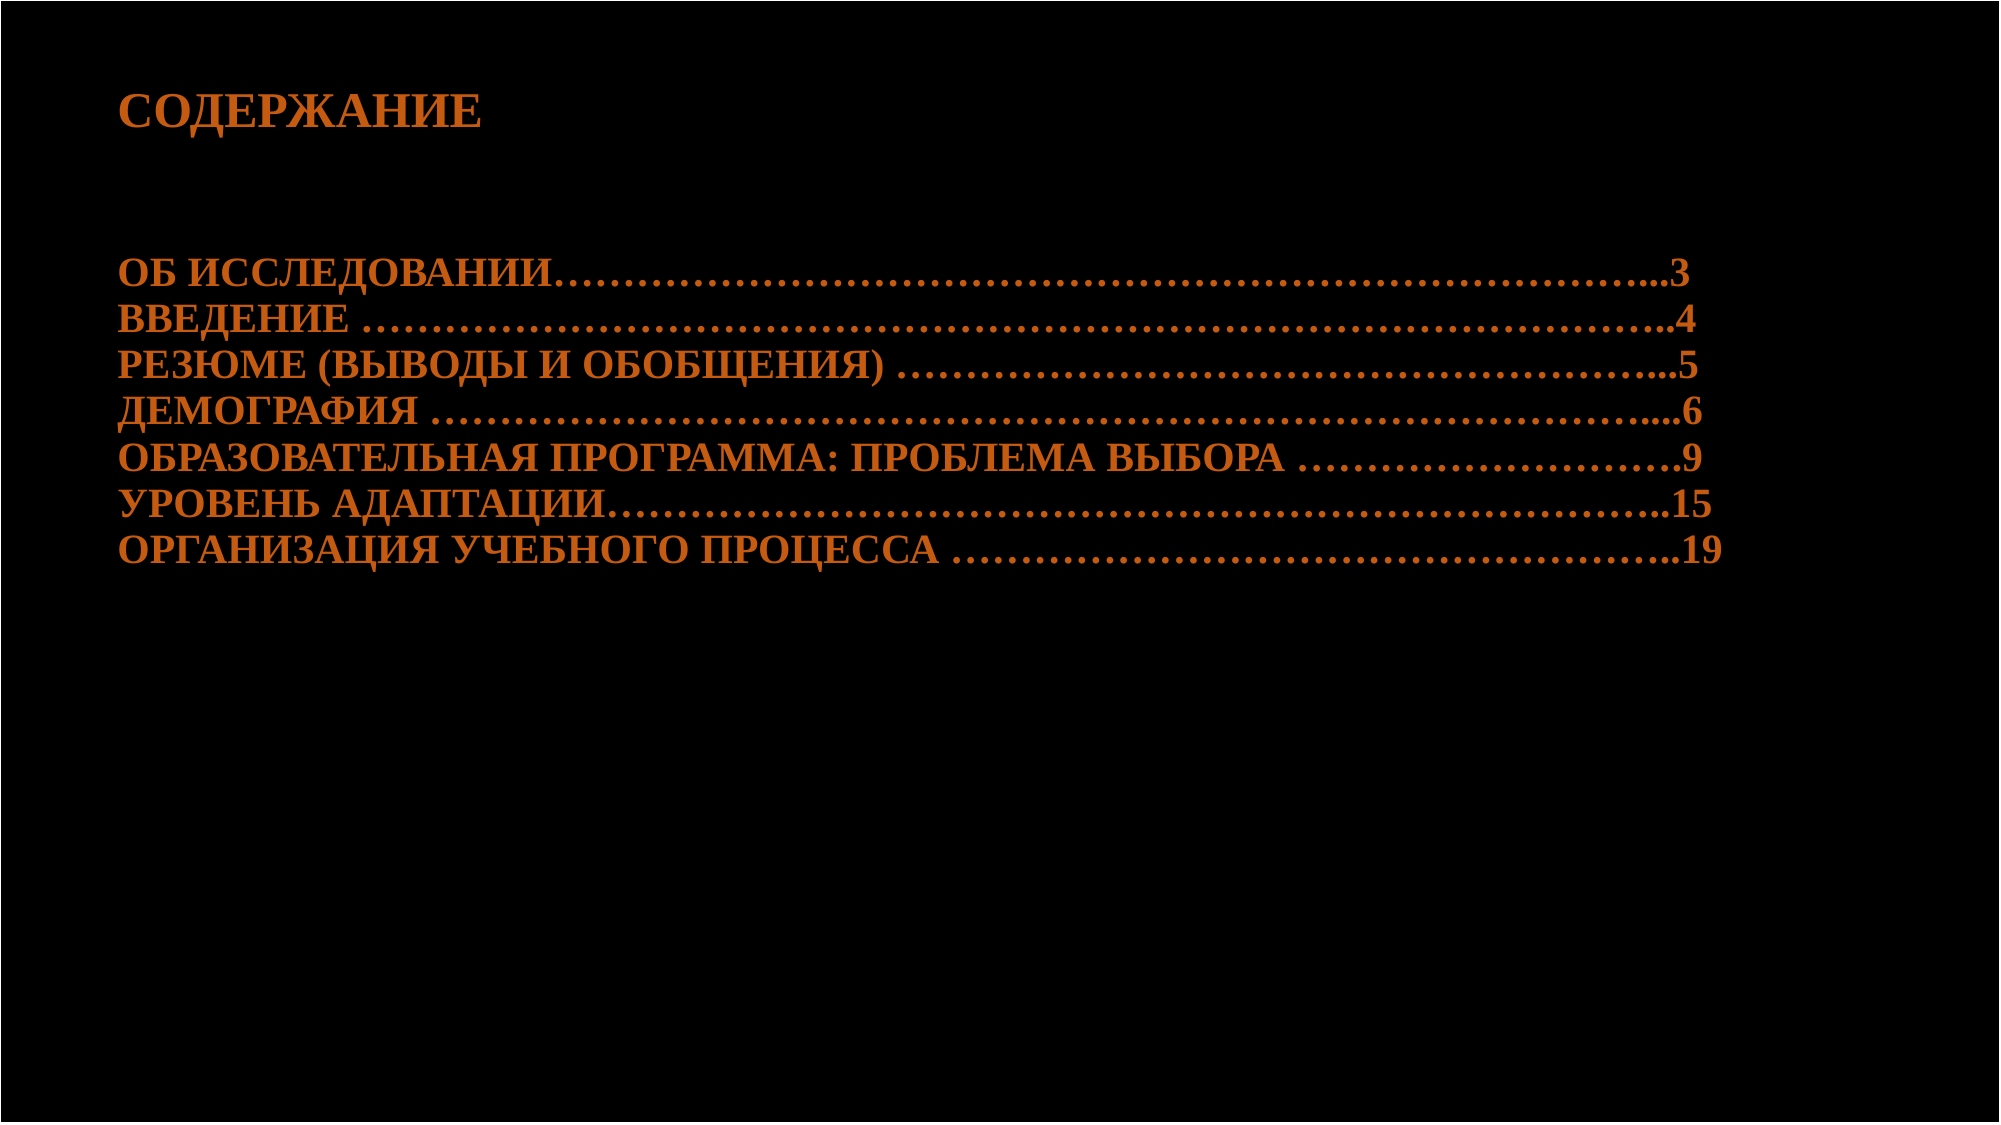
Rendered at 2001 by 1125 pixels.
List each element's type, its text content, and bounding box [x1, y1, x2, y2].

table_header СОДЕРЖАНИЕ ОБ ИССЛЕДОВАНИИ……………………………………………………………………...3 ВВЕДЕНИЕ …………………………………………………………………………………..4 РЕЗЮМЕ (ВЫВОДЫ И ОБОБЩЕНИЯ) ………………………………………………...5 ДЕМОГРАФИЯ ……………………………………………………………………………....6 ОБРАЗОВАТЕЛЬНАЯ ПРОГРАММА: ПРОБЛЕМА ВЫБОРА ……………………….9 УРОВЕНЬ АДАПТАЦИИ…………………………………………………………………..15 ОРГАНИЗАЦИЯ УЧЕБНОГО ПРОЦЕССА ……………………………………………..19 [1, 1, 1999, 1122]
